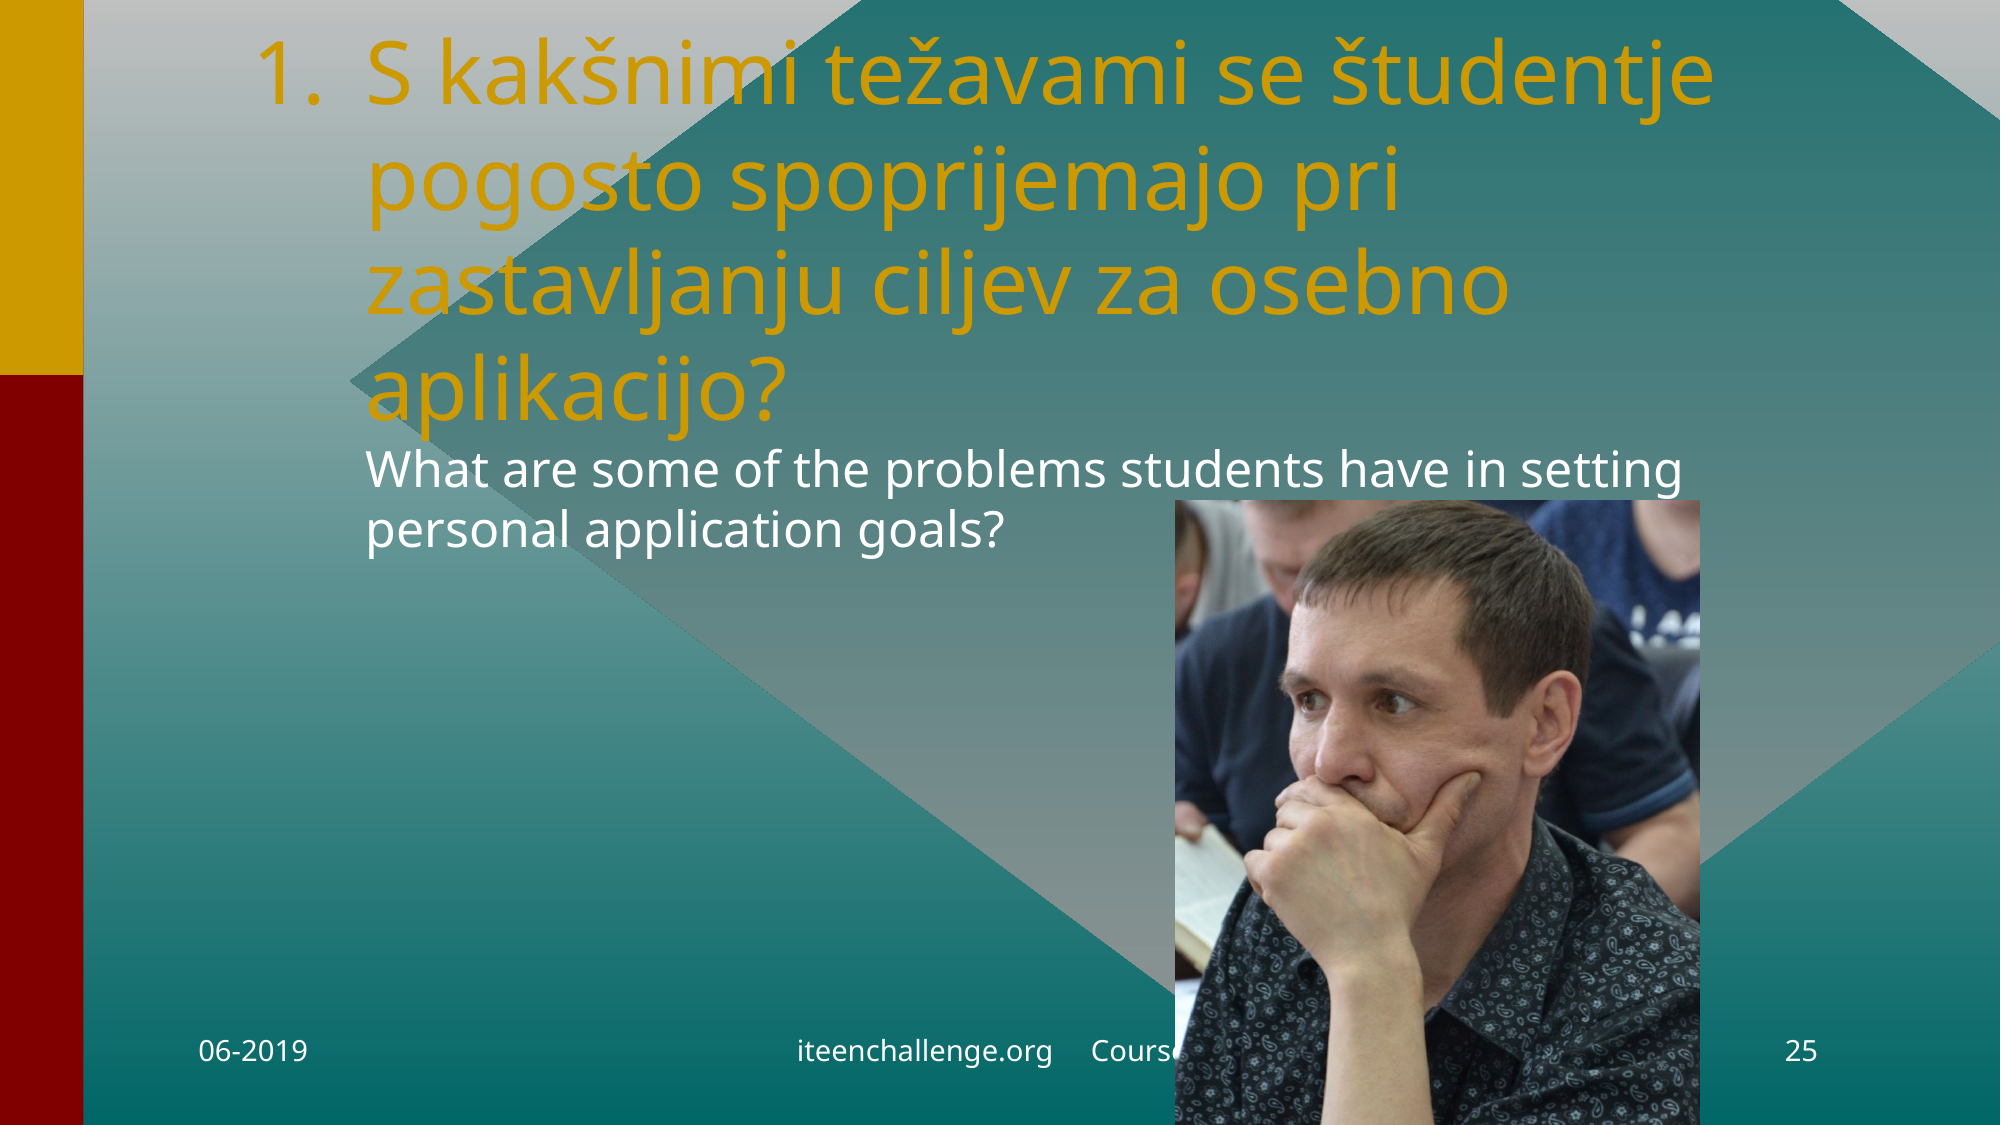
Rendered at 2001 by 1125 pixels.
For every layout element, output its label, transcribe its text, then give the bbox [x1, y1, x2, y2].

slide_number 25 [1704, 1024, 1834, 1088]
footer iteenchallenge.org Course T505.18 [633, 1024, 1169, 1101]
slide_number 06-2019 [183, 1024, 601, 1088]
title 1. S kakšnimi težavami se študentje pogosto spoprijemajo pri zastavljanju ciljev za osebno aplikacijo? What are some of the problems students have in setting personal application goals? [237, 99, 1834, 476]
picture [1174, 499, 1701, 1125]
